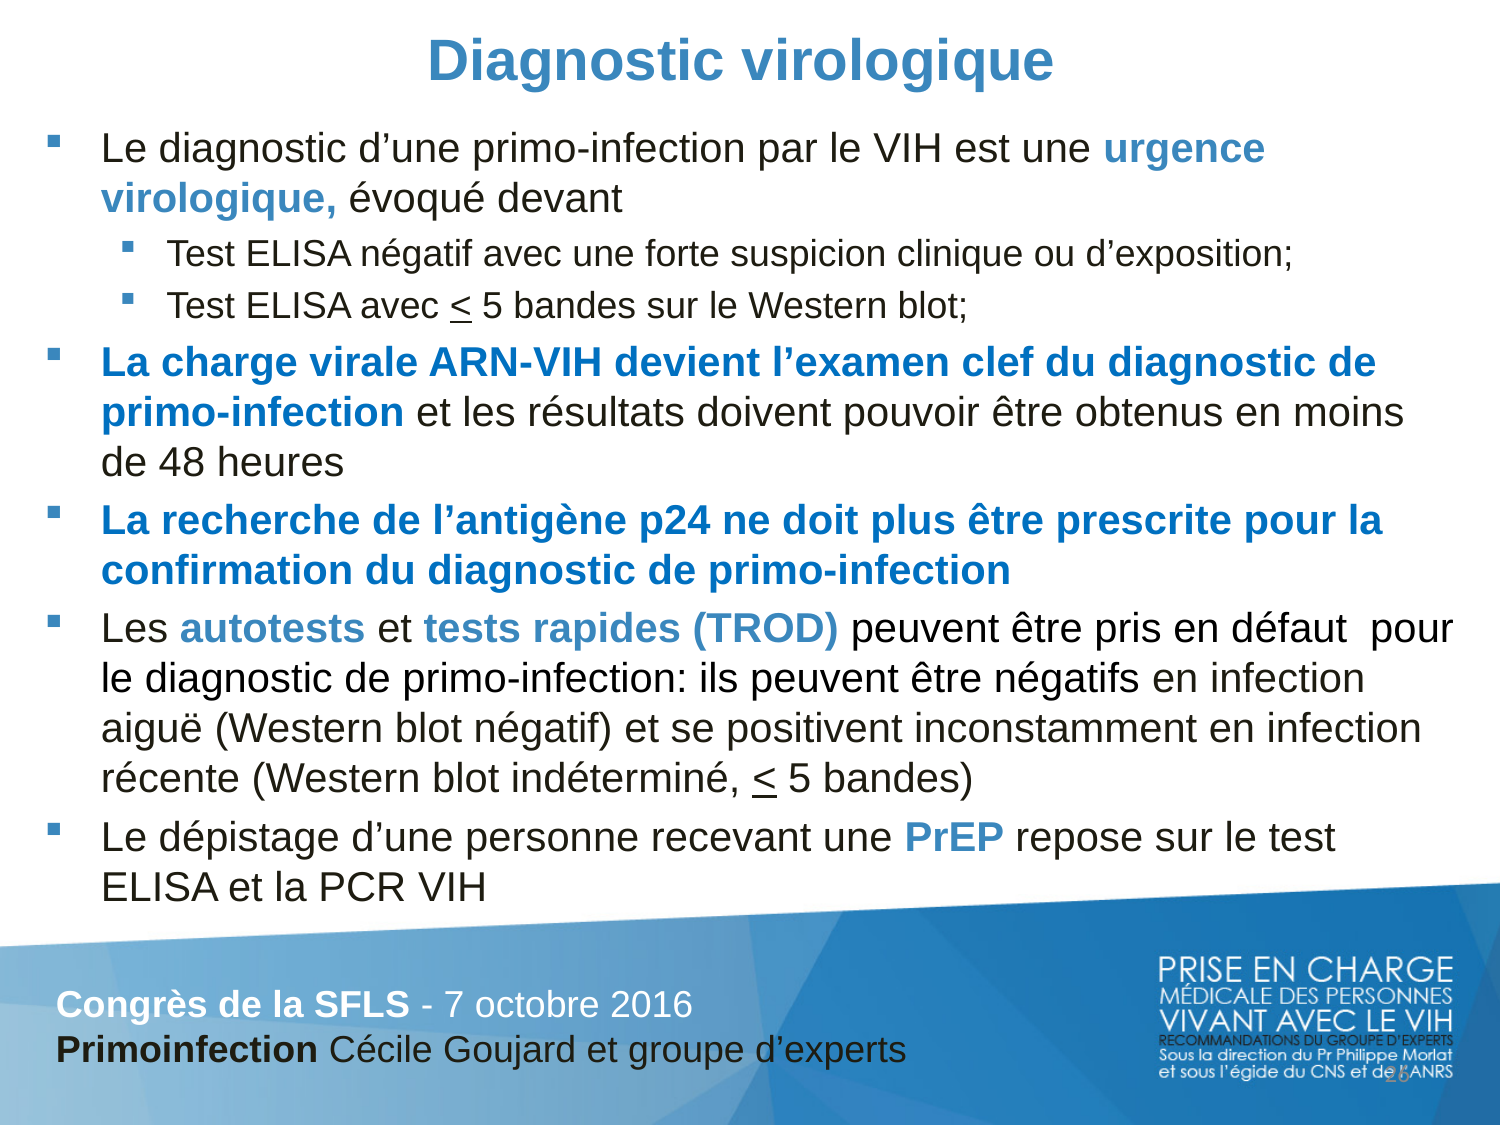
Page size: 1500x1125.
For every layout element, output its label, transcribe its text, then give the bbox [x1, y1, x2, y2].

slide_number 26 [1074, 1042, 1425, 1103]
picture [0, 114, 1500, 1125]
list Le diagnostic d’une primo-infection par le VIH est une urgence virologique, évoqué devant Test ELISA négatif avec une forte suspicion clinique ou d’exposition; Test ELISA avec < 5 bandes sur le Western blot; La charge virale ARN-VIH devient l’examen clef du diagnostic de primo-infection et les résultats doivent pouvoir être obtenus en moins de 48 heures La recherche de l’antigène p24 ne doit plus être prescrite pour la confirmation du diagnostic de primo-infection Les autotests et tests rapides (TROD) peuvent être pris en défaut pour le diagnostic de primo-infection: ils peuvent être négatifs en infection aiguë (Western blot négatif) et se positivent inconstamment en infection récente (Western blot indéterminé, < 5 bandes) Le dépistage d’une personne recevant une PrEP repose sur le test ELISA et la PCR VIH [29, 113, 1471, 894]
title Diagnostic virologique [0, 0, 1500, 114]
text_box Congrès de la SFLS - 7 octobre 2016 Primoinfection Cécile Goujard et groupe d’experts [41, 972, 975, 1078]
